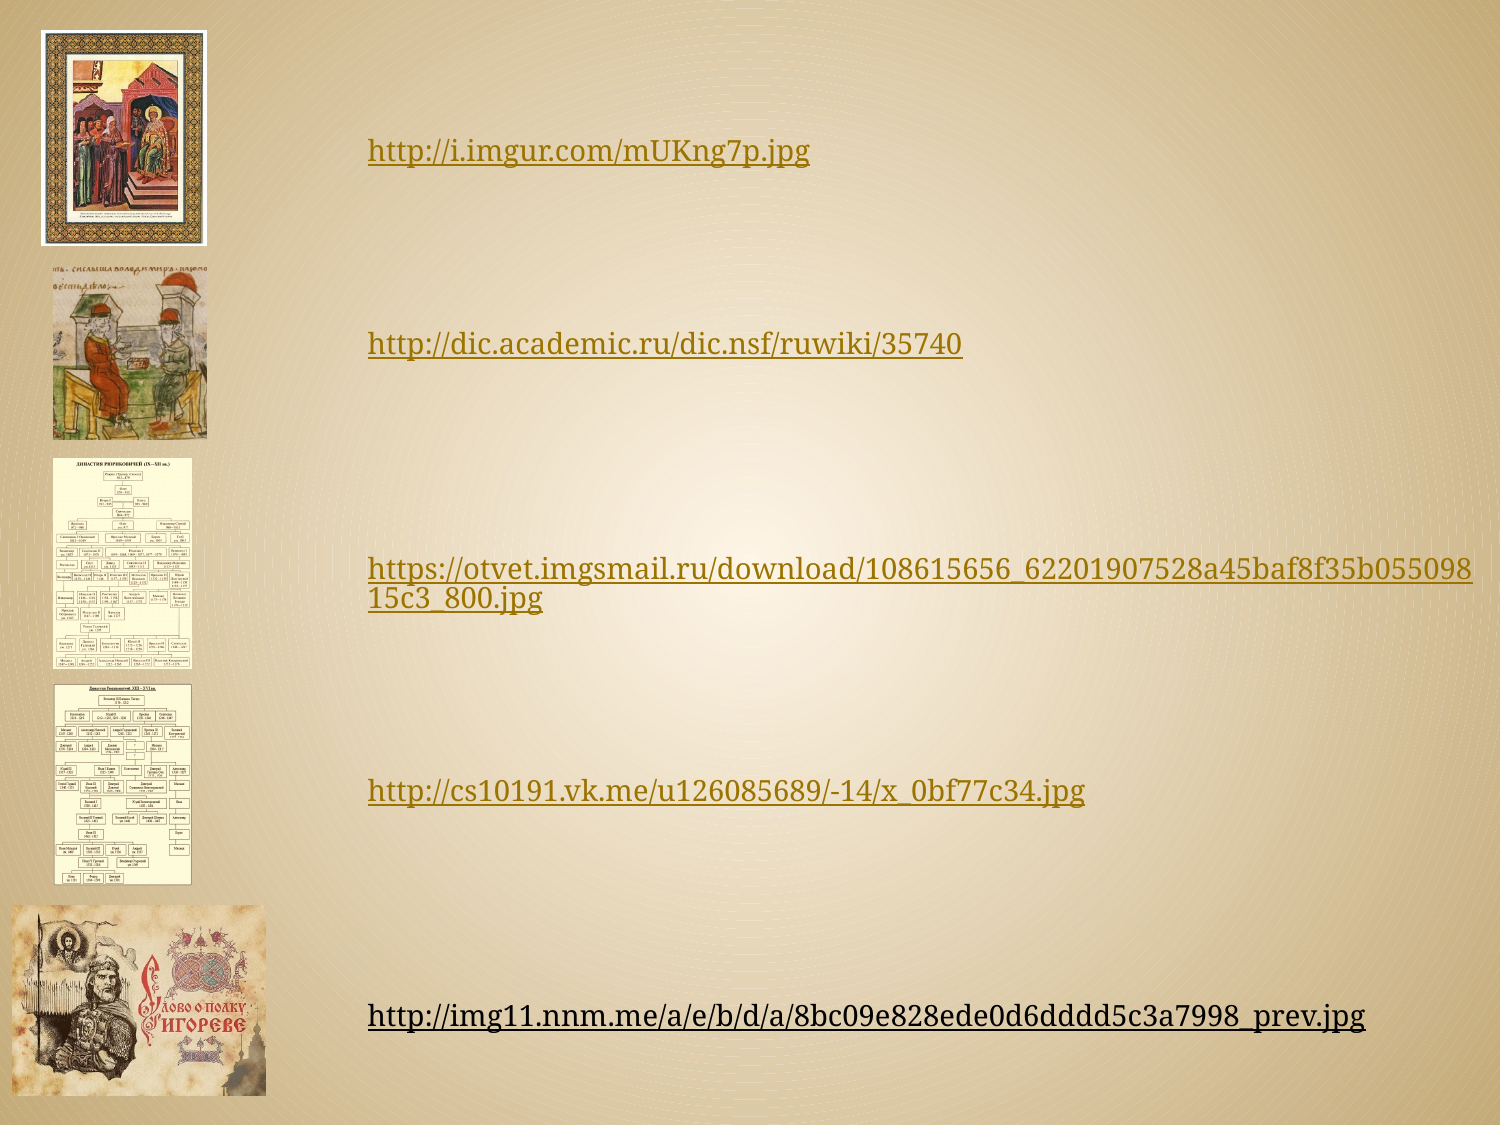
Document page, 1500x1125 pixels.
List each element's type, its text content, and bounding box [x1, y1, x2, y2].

picture [53, 683, 192, 886]
picture [12, 905, 266, 1096]
picture [41, 30, 207, 246]
list http://i.imgur.com/mUKng7p.jpg http://dic.academic.ru/dic.nsf/ruwiki/35740 https://otvet.imgsmail.ru/download/108615656_62201907528a45baf8f35b05509815c3_800.jpg http://cs10191.vk.me/u126085689/-14/x_0bf77c34.jpg http://img11.nnm.me/a/e/b/d/a/8bc09e828ede0d6dddd5c3a7998_prev.jpg [360, 125, 1483, 1071]
picture [53, 267, 207, 440]
picture [53, 458, 192, 669]
